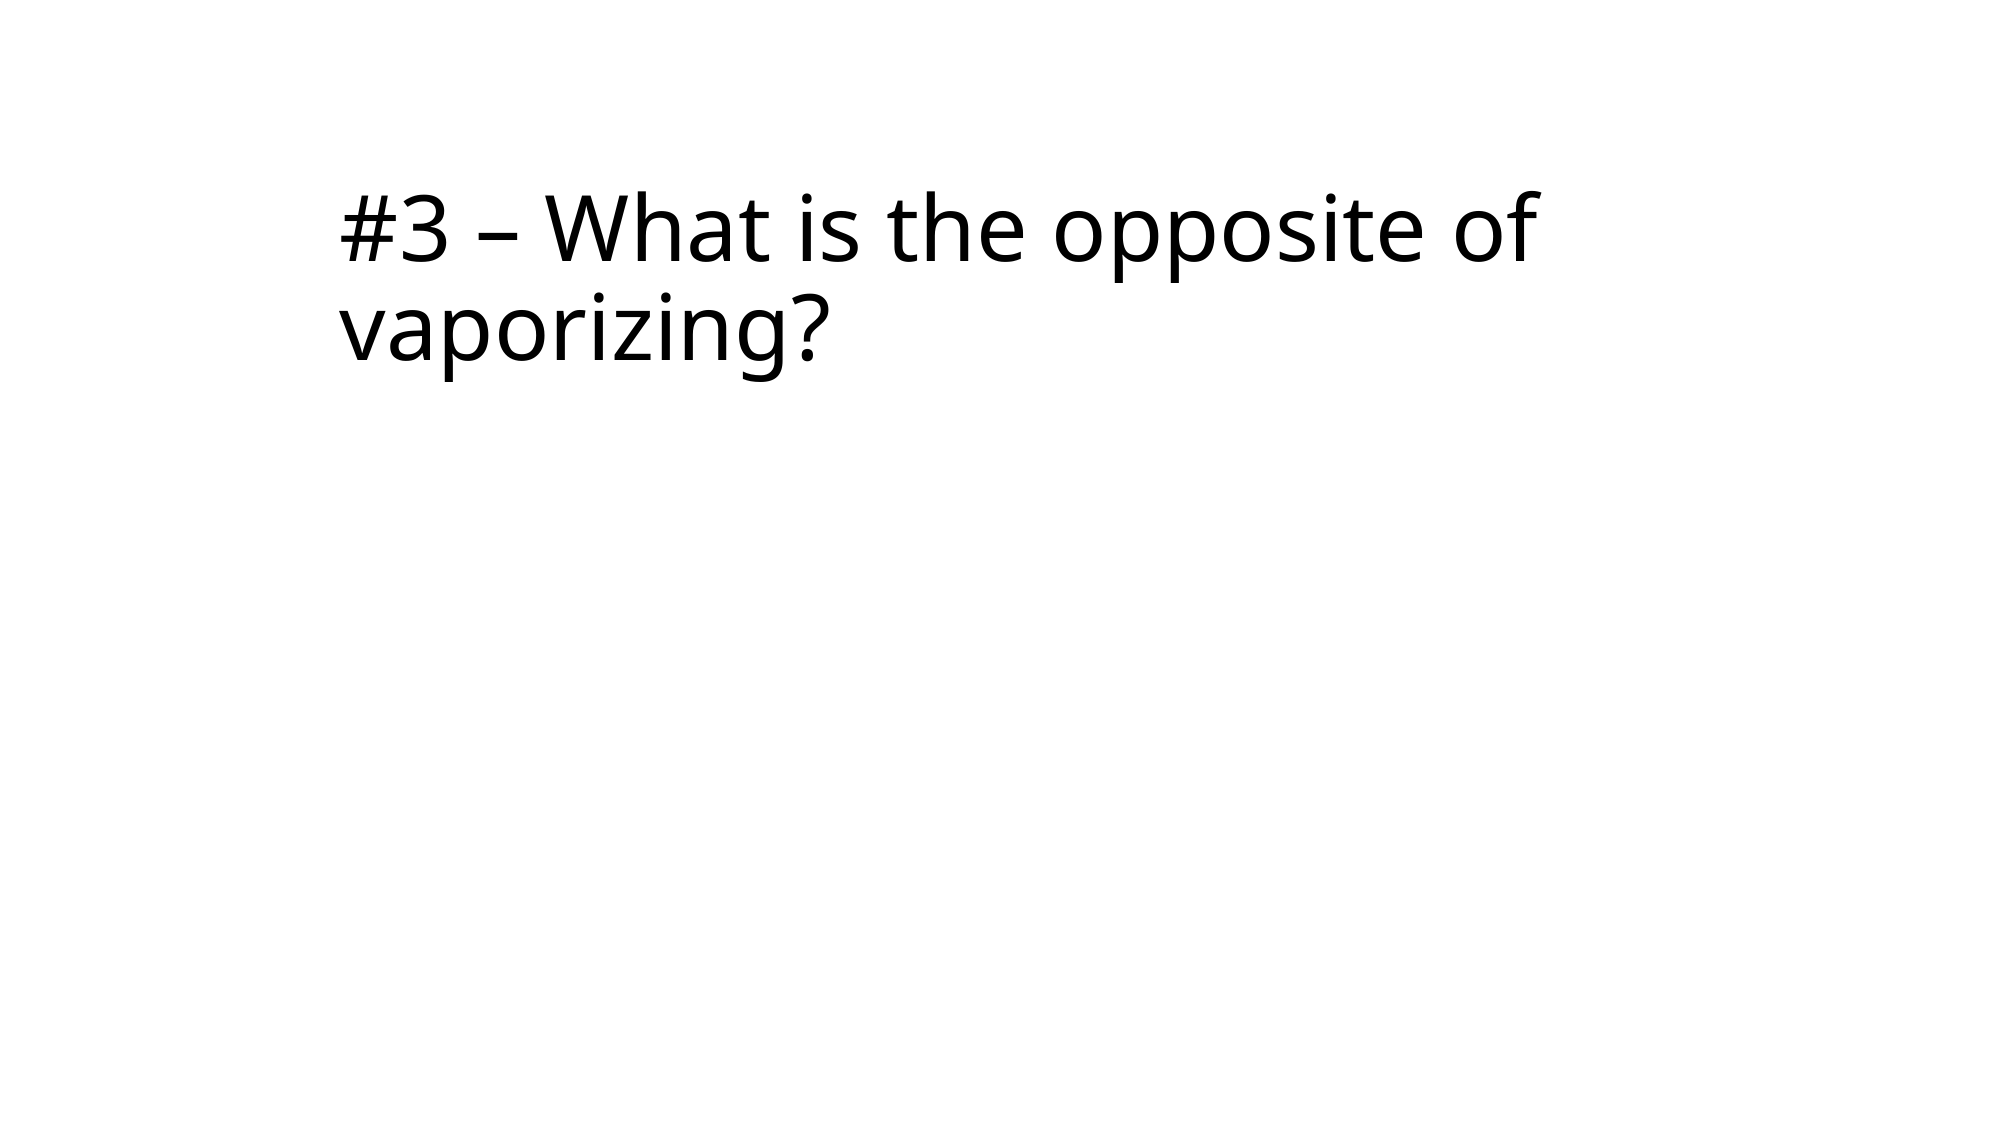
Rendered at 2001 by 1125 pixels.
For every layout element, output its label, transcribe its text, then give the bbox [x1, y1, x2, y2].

title #3 – What is the opposite of vaporizing? [324, 174, 1688, 1047]
